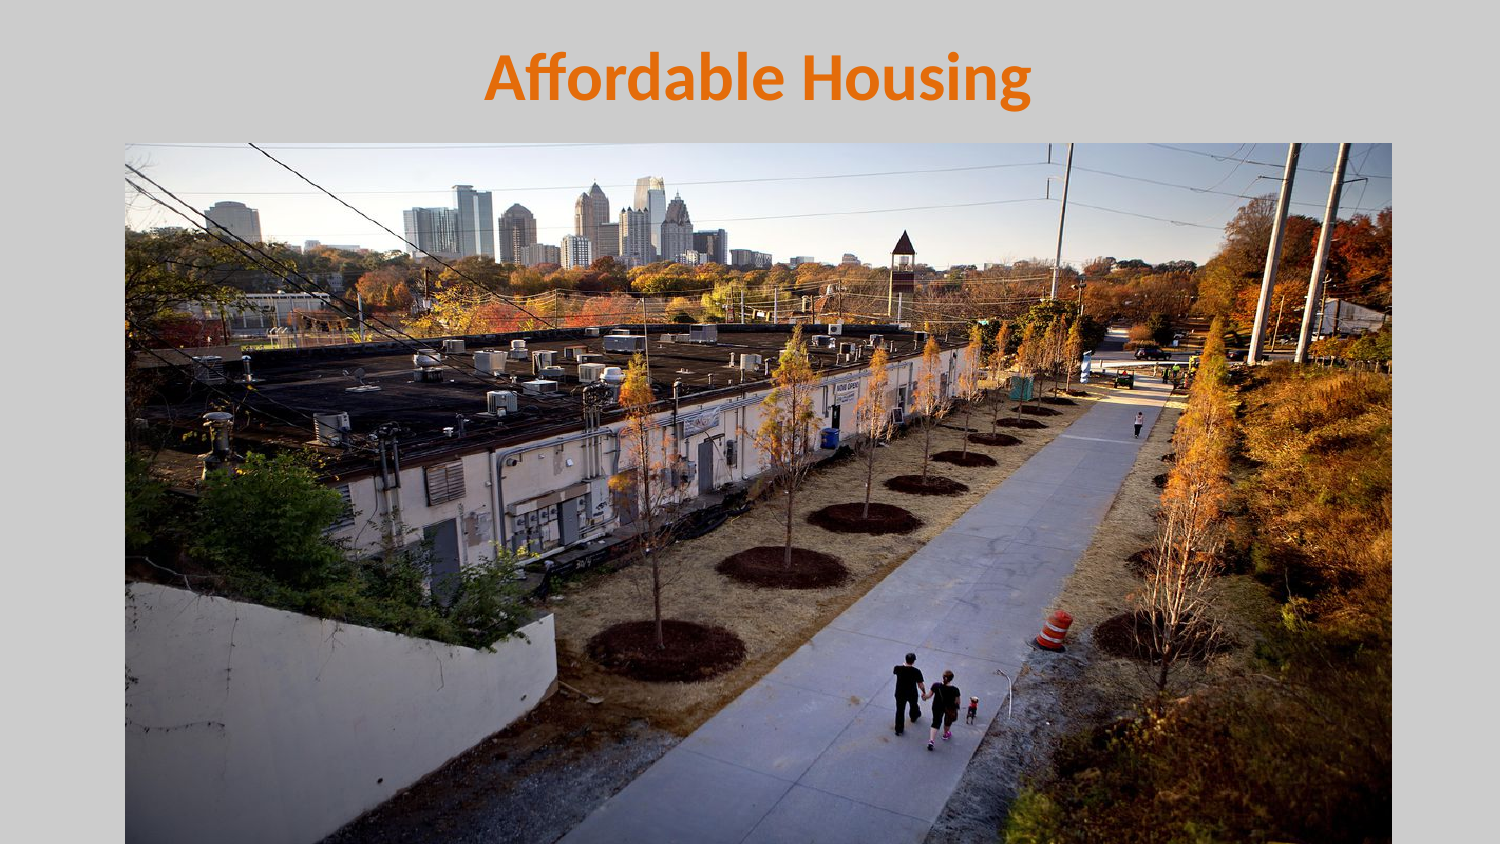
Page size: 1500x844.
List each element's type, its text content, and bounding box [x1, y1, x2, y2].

title Affordable Housing [83, 3, 1434, 144]
picture [125, 143, 1392, 844]
